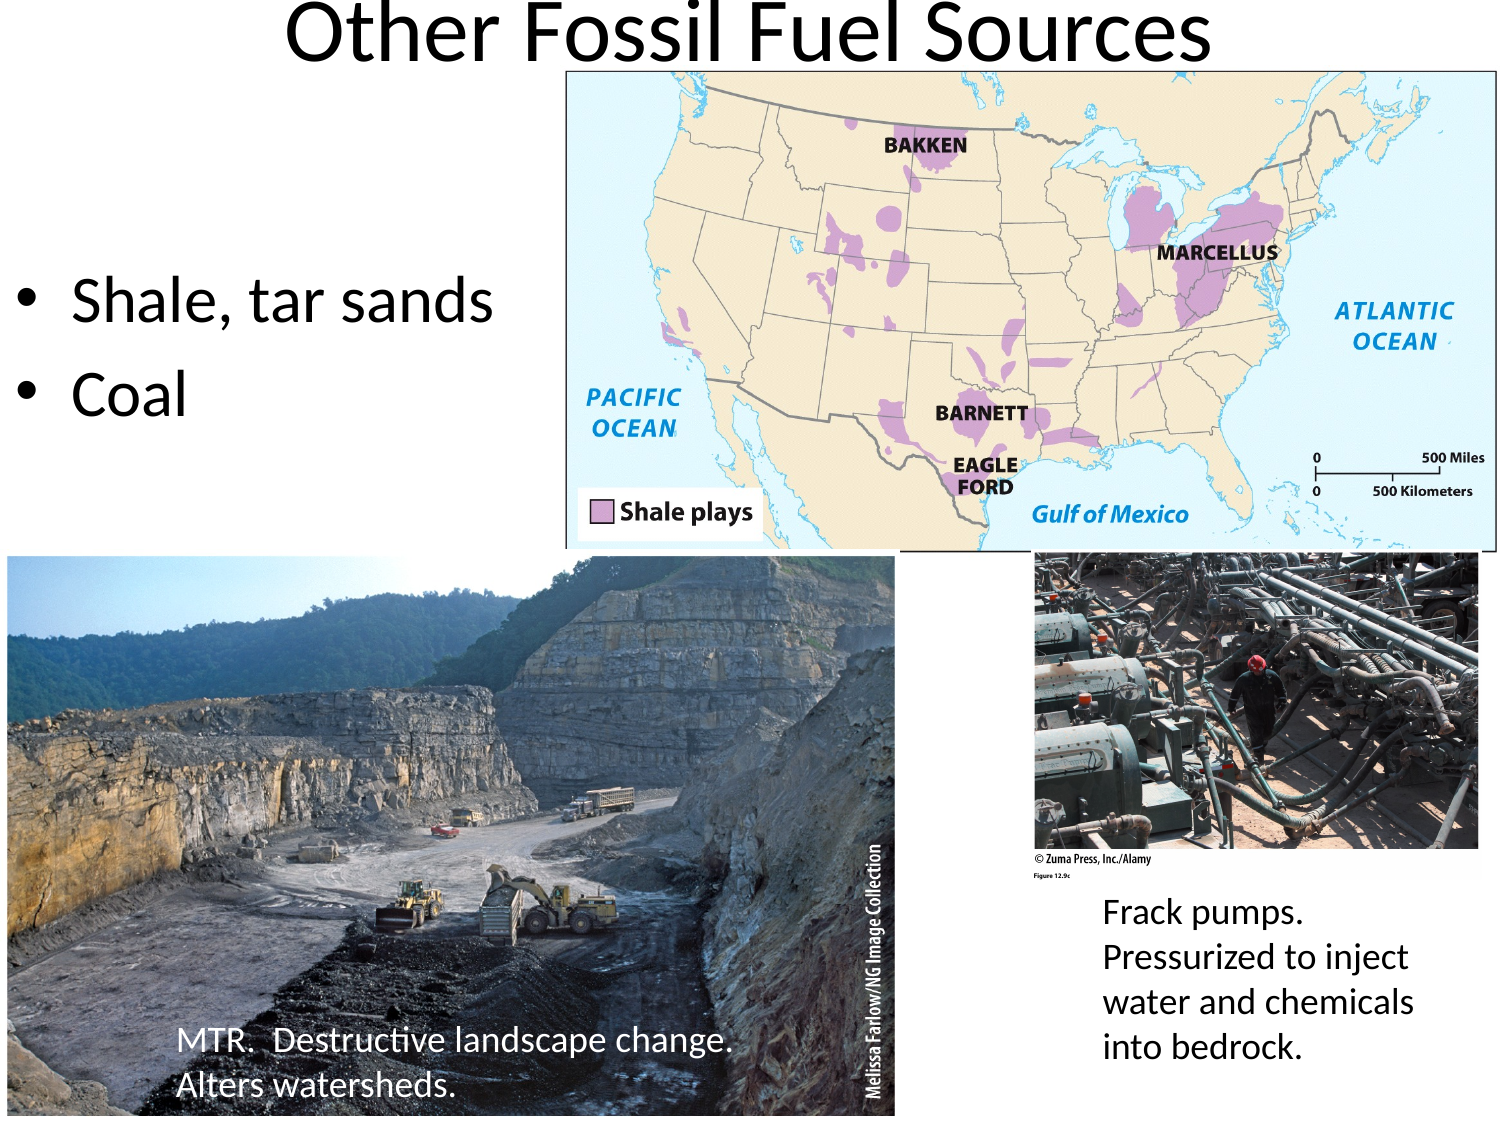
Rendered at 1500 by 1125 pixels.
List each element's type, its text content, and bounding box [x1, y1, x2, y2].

list Shale, tar sands Coal [0, 248, 554, 548]
title Other Fossil Fuel Sources [75, 0, 1425, 119]
picture [0, 64, 1500, 1125]
list Shale, tar sands Coal [904, 605, 1087, 992]
text_box Frack pumps. Pressurized to inject water and chemicals into bedrock. [1087, 889, 1471, 1075]
